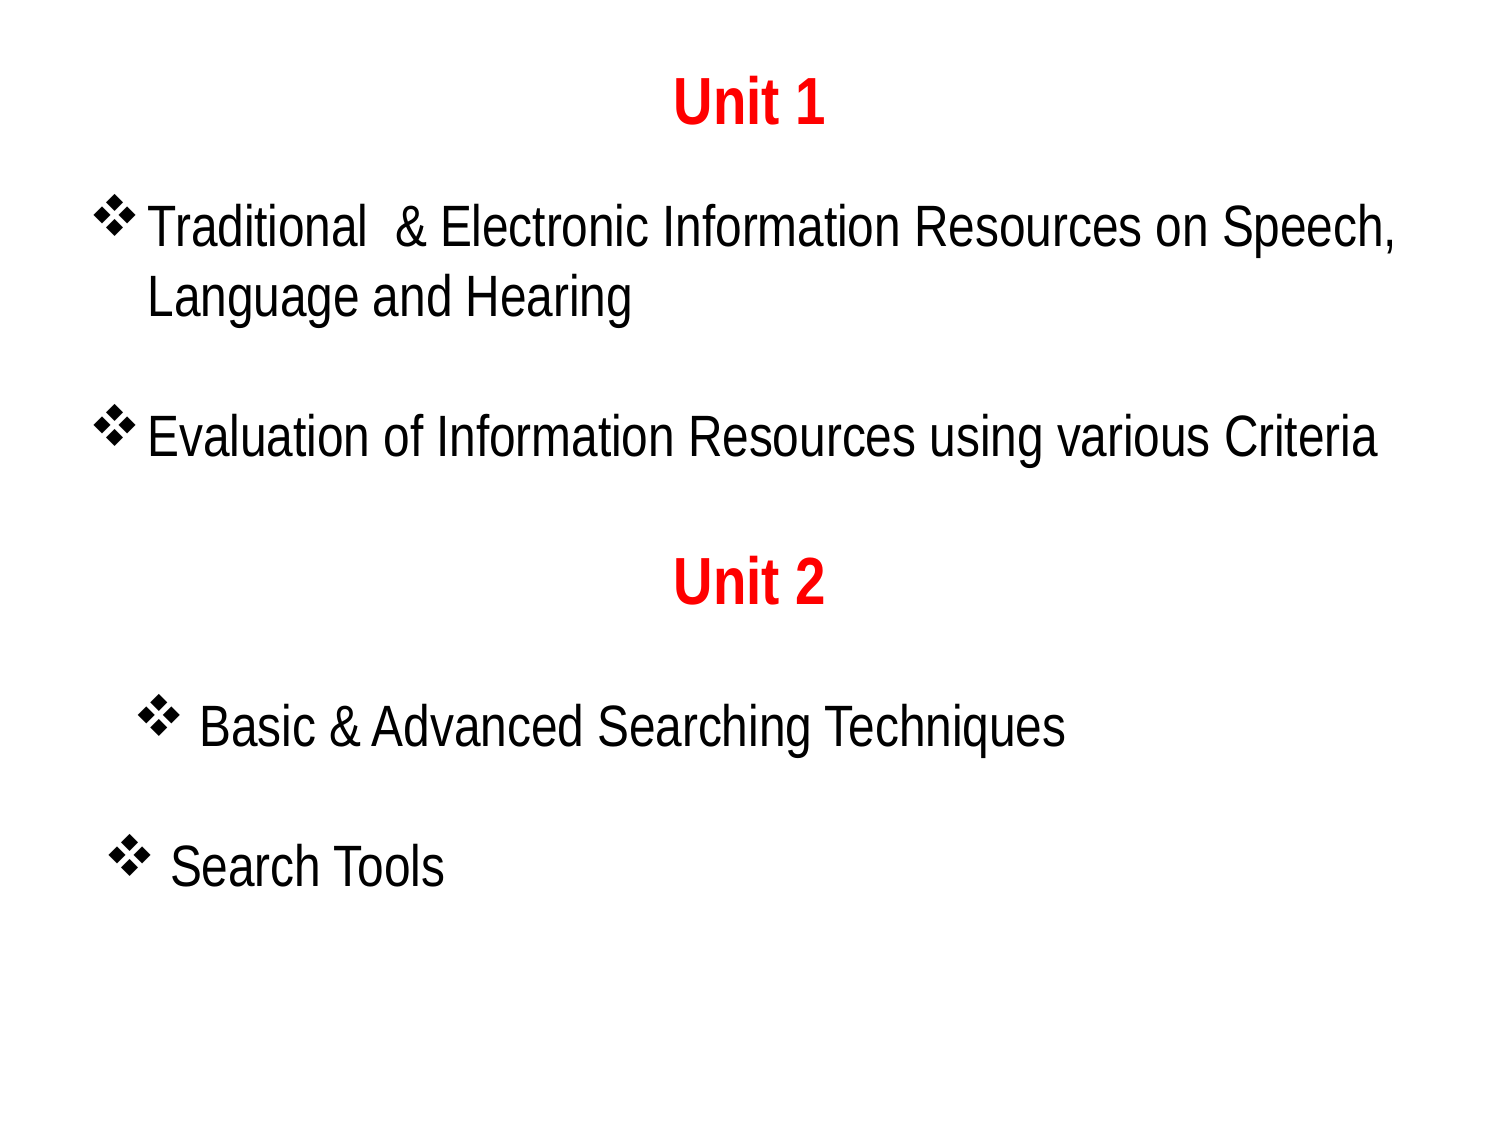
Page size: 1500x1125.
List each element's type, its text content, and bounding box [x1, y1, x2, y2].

text_box Unit 1 Traditional & Electronic Information Resources on Speech, Language and Hearing Evaluation of Information Resources using various Criteria Unit 2 Basic & Advanced Searching Techniques Search Tools [0, 0, 1500, 1125]
